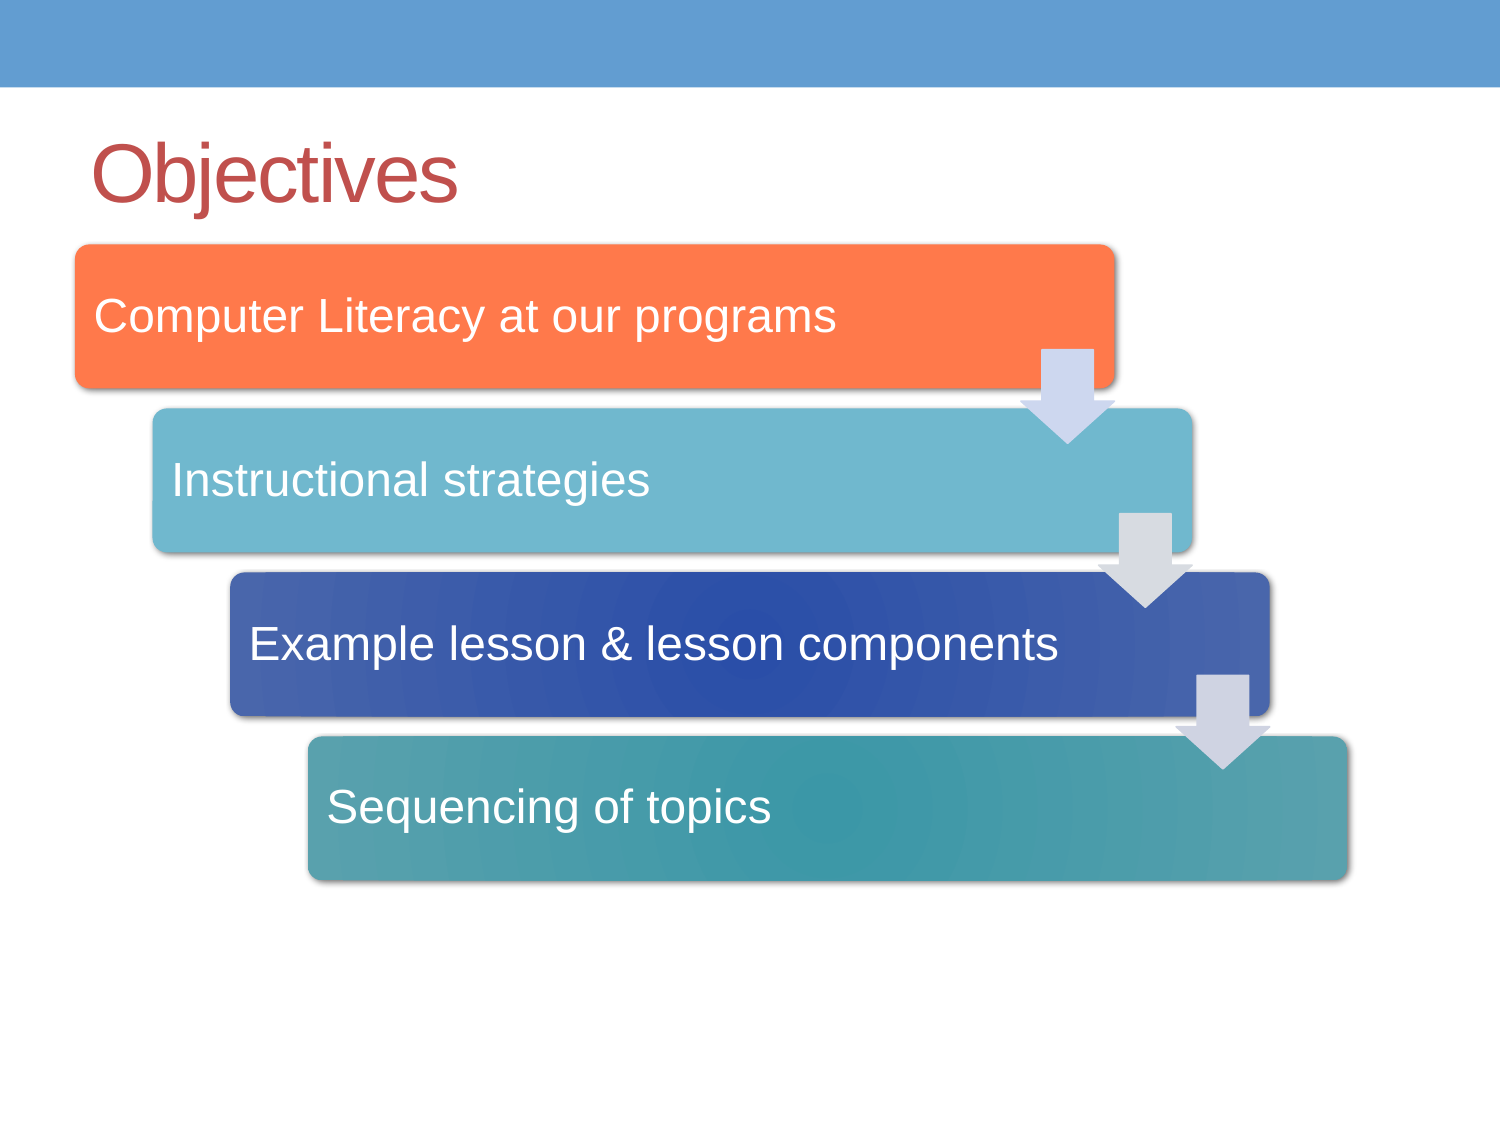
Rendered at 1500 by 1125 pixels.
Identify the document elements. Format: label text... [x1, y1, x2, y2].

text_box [307, 736, 1348, 881]
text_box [229, 572, 1270, 717]
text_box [152, 408, 1193, 553]
title Objectives [75, 87, 1425, 250]
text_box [74, 244, 1115, 389]
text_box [1175, 675, 1270, 770]
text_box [1098, 513, 1193, 608]
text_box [1020, 349, 1115, 444]
